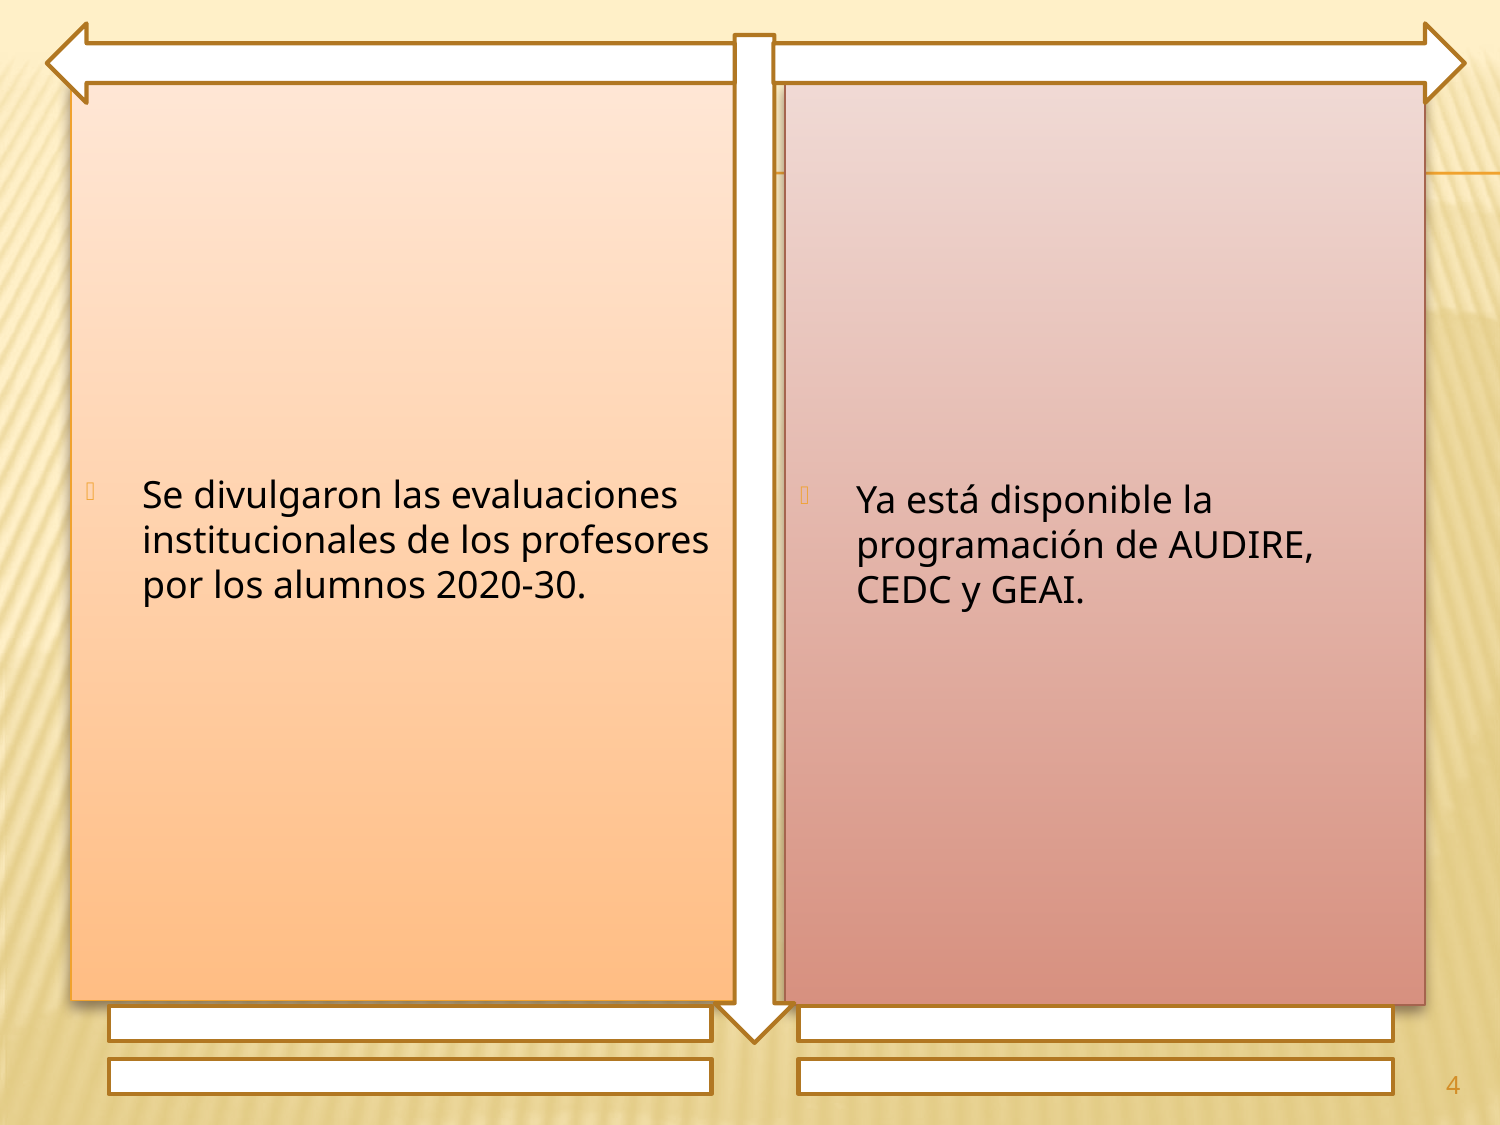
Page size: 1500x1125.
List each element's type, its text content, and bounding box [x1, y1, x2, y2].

text_box [796, 1004, 1395, 1043]
text_box [44, 21, 737, 105]
list Se divulgaron las evaluaciones institucionales de los profesores por los alumnos 2020-30. [70, 86, 732, 1001]
text_box [107, 1004, 714, 1043]
slide_number 4 [1350, 1062, 1475, 1103]
text_box [712, 32, 797, 1046]
list Ya está disponible la programación de AUDIRE, CEDC y GEAI. [784, 86, 1426, 1006]
text_box [107, 1057, 714, 1096]
text_box [771, 21, 1467, 105]
text_box [796, 1057, 1395, 1096]
